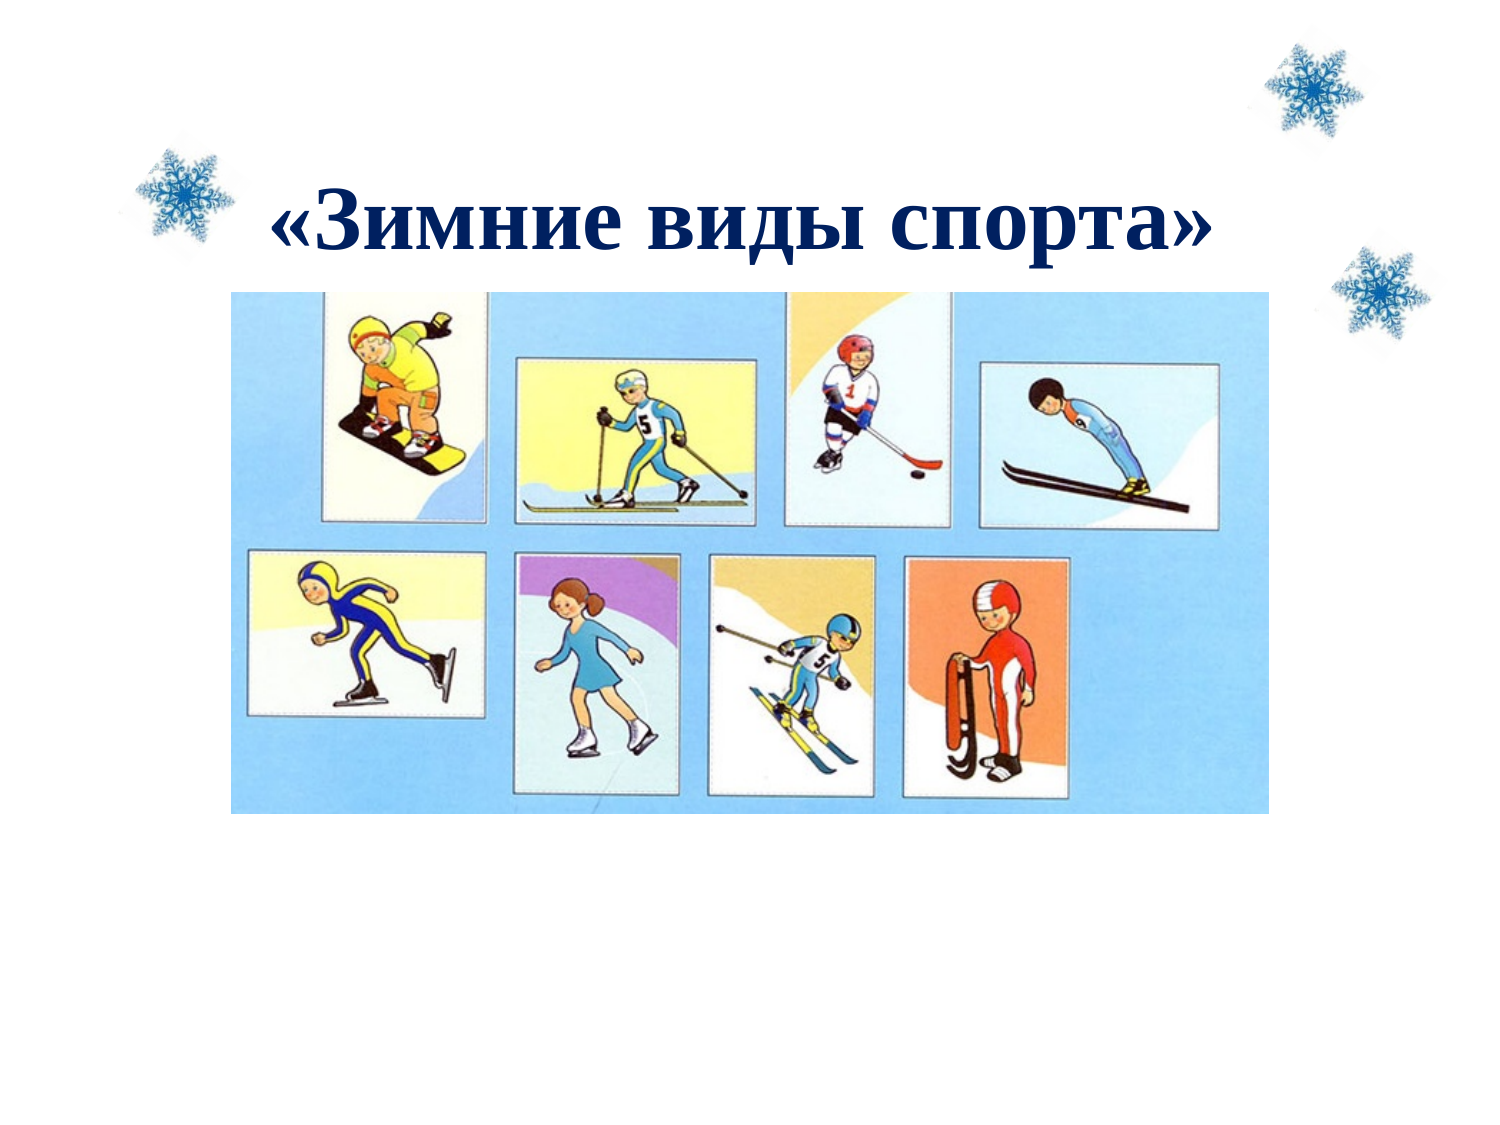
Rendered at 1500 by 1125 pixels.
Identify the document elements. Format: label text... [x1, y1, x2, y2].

picture [119, 130, 251, 266]
picture [1315, 228, 1447, 363]
picture [1248, 25, 1380, 161]
title «Зимние виды спорта» [105, 92, 1381, 334]
picture [231, 291, 1269, 815]
